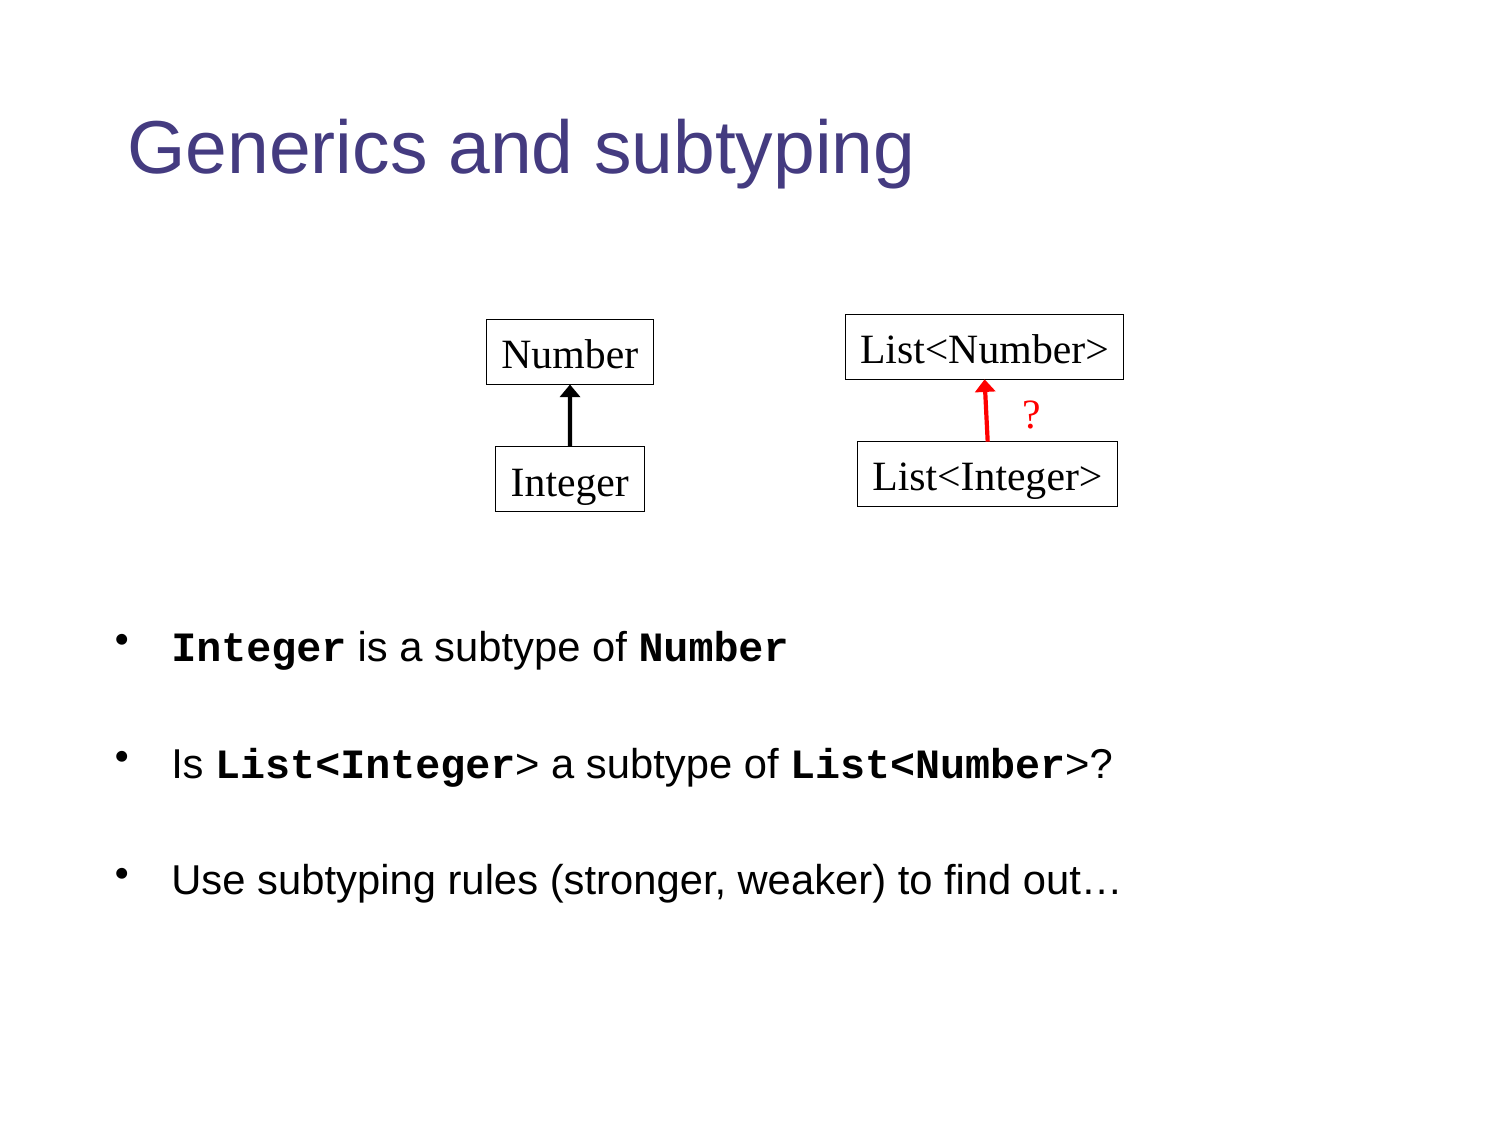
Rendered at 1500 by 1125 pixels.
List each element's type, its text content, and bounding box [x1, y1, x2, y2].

text_box ? [1007, 379, 1056, 444]
text_box List<Number> [845, 314, 1124, 380]
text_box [984, 379, 988, 442]
text_box Number [486, 319, 654, 385]
text_box List<Integer> [857, 441, 1118, 507]
list Integer is a subtype of Number Is List<Integer> a subtype of List<Number>? Use subtyping rules (stronger, weaker) to find out… [99, 612, 1463, 950]
title Generics and subtyping [112, 50, 1388, 238]
text_box Integer [495, 446, 645, 512]
